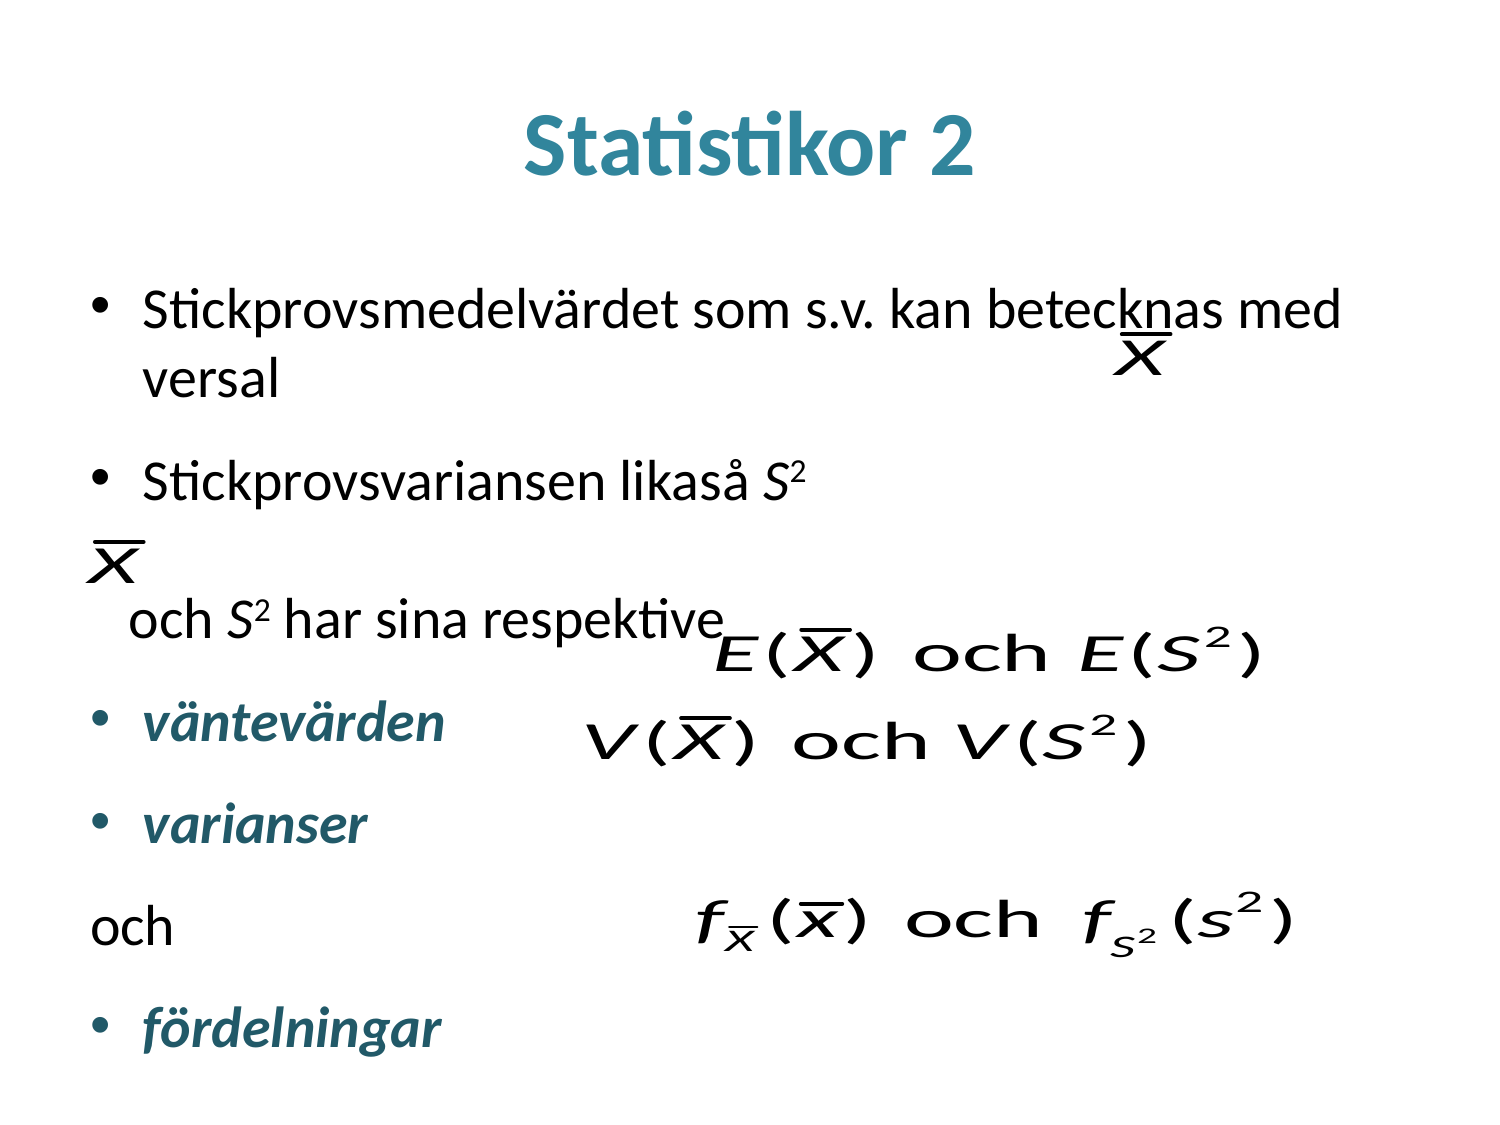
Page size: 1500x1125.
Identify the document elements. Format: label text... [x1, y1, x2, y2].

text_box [700, 612, 1276, 694]
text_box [1096, 322, 1192, 386]
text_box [574, 701, 1166, 783]
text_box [671, 878, 1309, 969]
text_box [69, 529, 165, 593]
list Stickprovsmedelvärdet som s.v. kan betecknas med versal Stickprovsvariansen likaså S2 och S2 har sina respektive väntevärden varianser och fördelningar [75, 262, 1425, 1068]
title Statistikor 2 [75, 45, 1425, 233]
